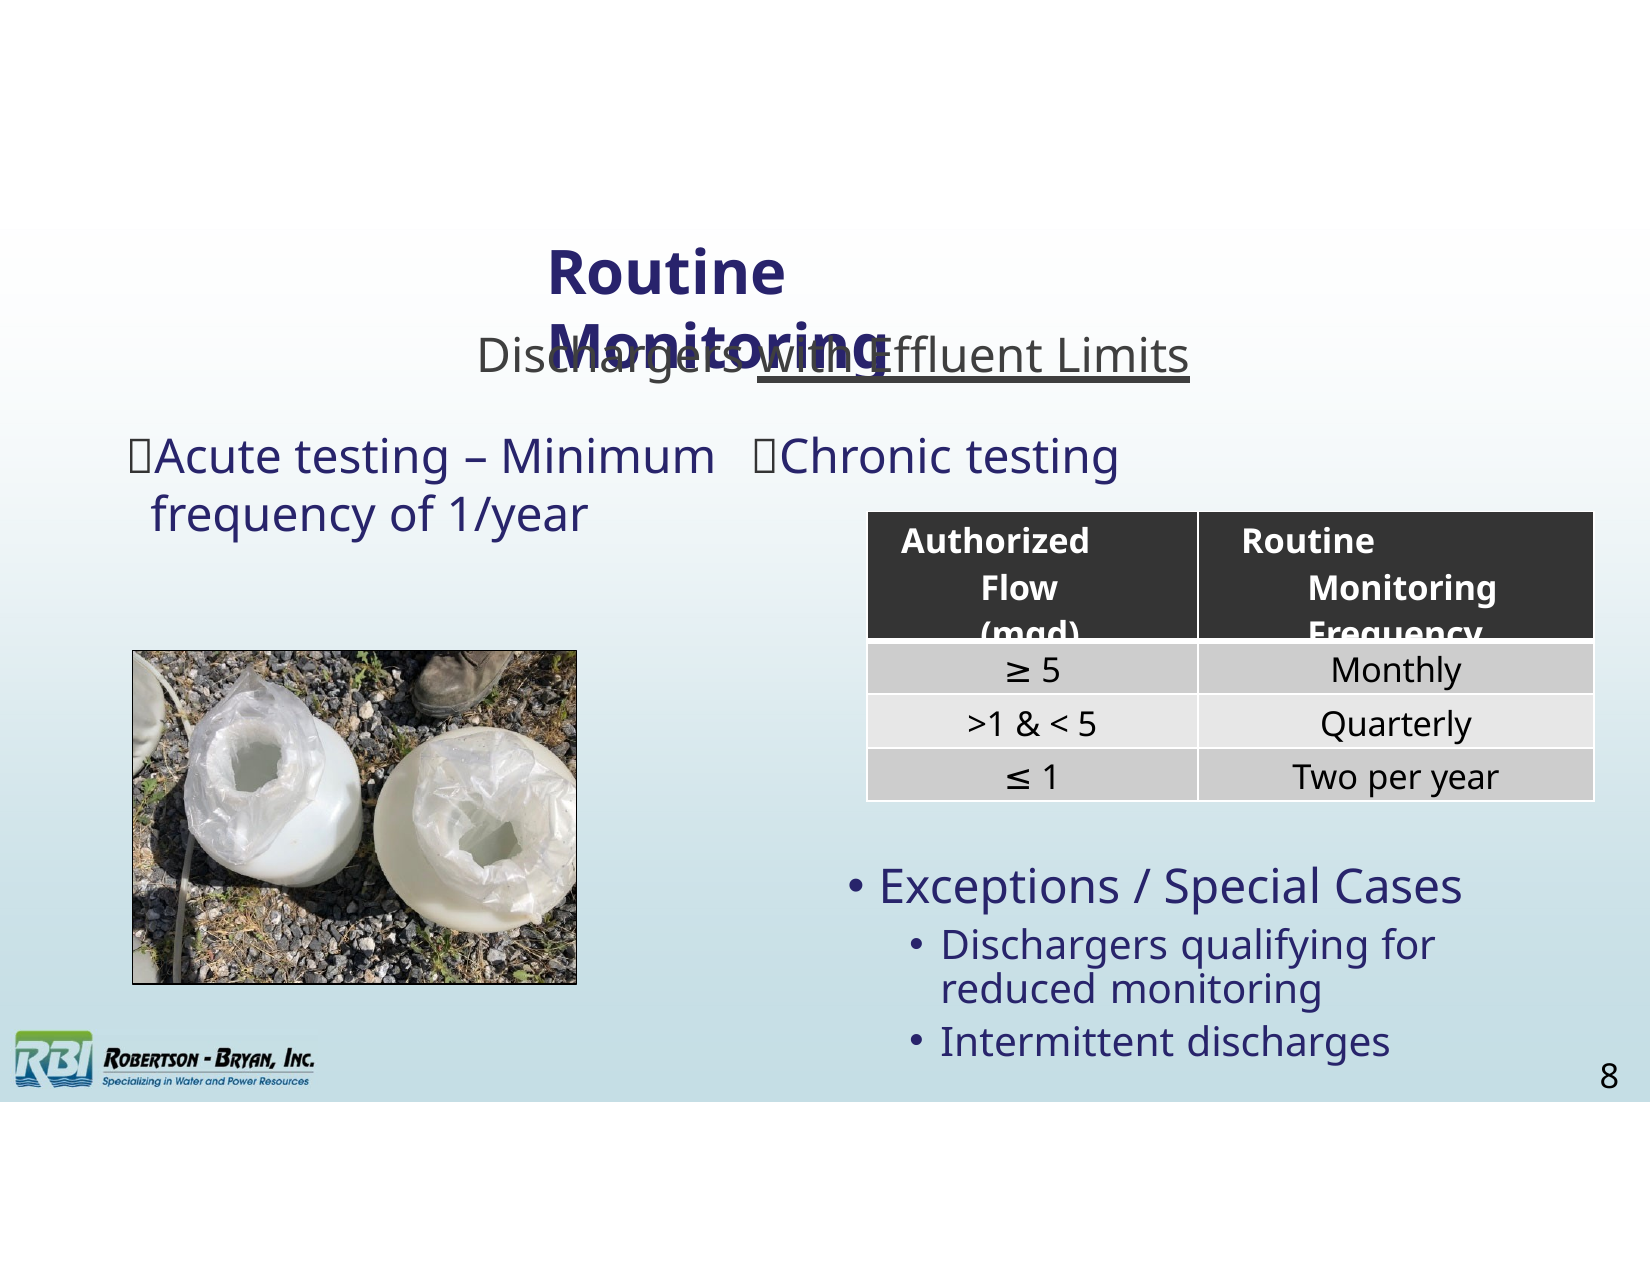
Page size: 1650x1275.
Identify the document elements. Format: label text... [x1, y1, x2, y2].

text_box Dischargers with Effluent Limits Acute testing – Minimum Chronic testing frequency of 1/year [123, 321, 1247, 541]
text_box Exceptions / Special Cases Dischargers qualifying for reduced monitoring Intermittent discharges [845, 848, 1504, 1065]
table_header Authorized Flow (mgd) [868, 512, 1197, 638]
title Routine Monitoring [544, 230, 1107, 321]
table_cell Monthly [1199, 644, 1593, 693]
table_cell >1 & < 5 [868, 695, 1197, 747]
table_cell ≤ 1 [868, 749, 1197, 800]
slide_number 10 [1593, 1052, 1646, 1275]
table_cell ≥ 5 [868, 644, 1197, 693]
table_cell Two per year [1199, 749, 1593, 800]
picture [0, 229, 1650, 1102]
table_header Routine Monitoring Frequency [1199, 512, 1593, 638]
table_cell Quarterly [1199, 695, 1593, 747]
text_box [131, 649, 578, 985]
